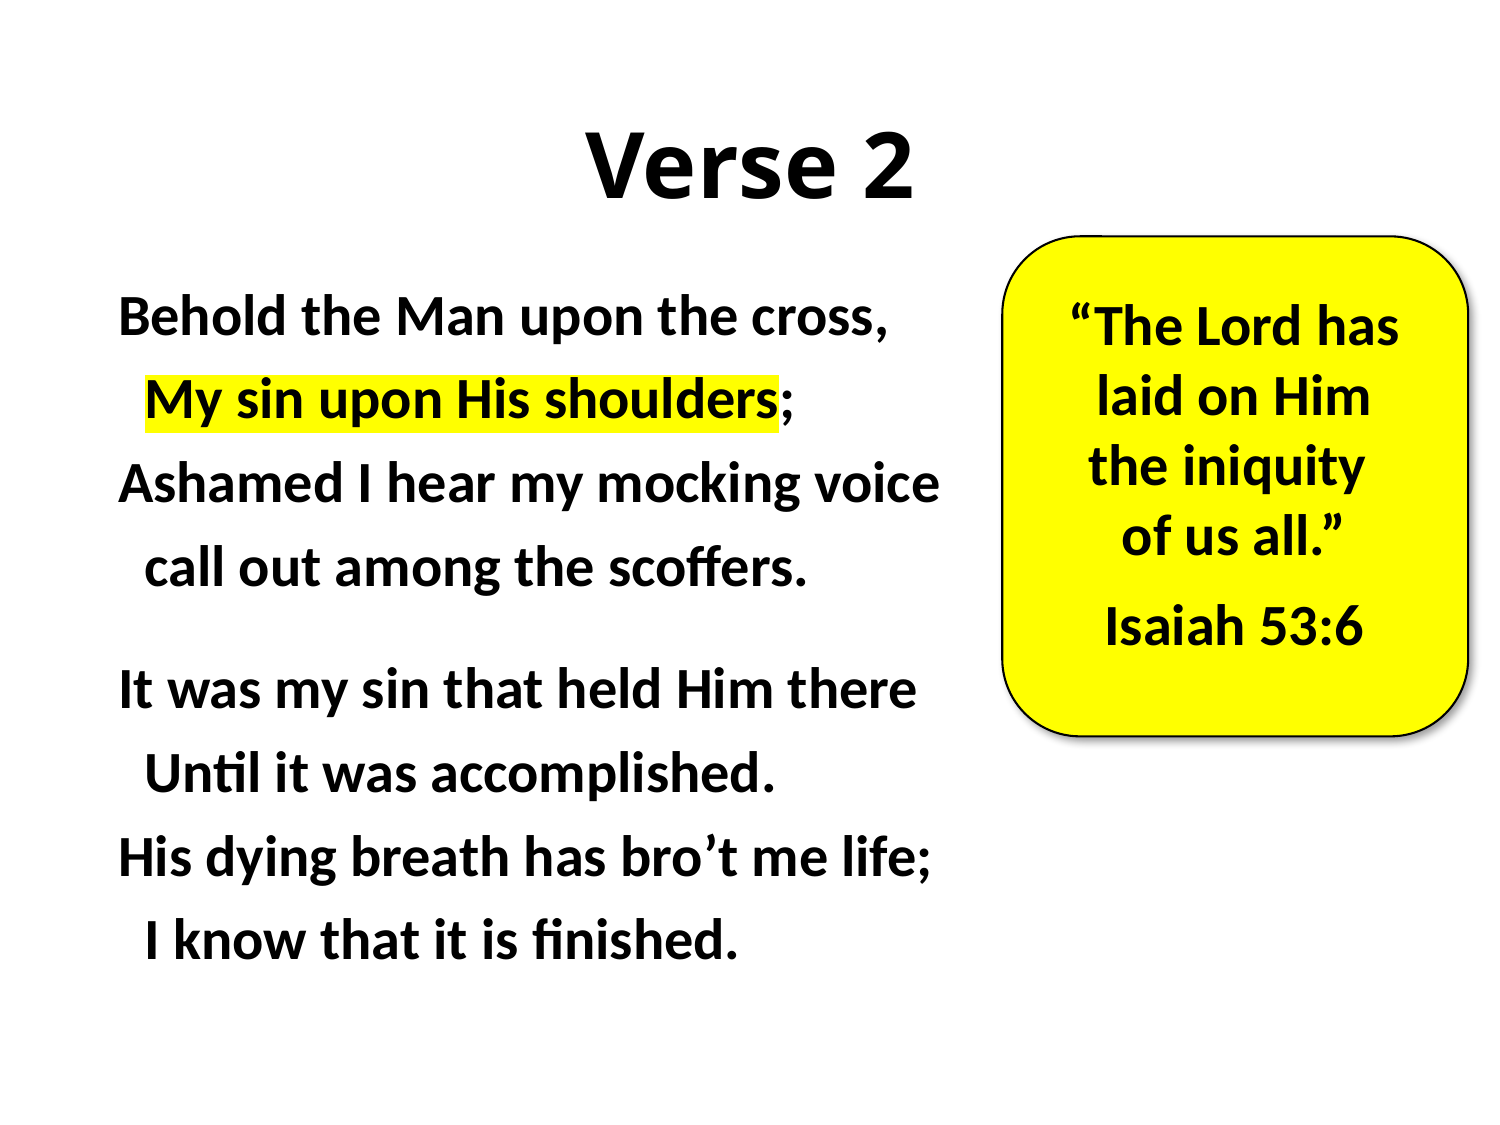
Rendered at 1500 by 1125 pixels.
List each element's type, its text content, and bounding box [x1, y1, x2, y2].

text_box [1001, 235, 1470, 738]
title Verse 2 [103, 59, 1397, 277]
text_box “The Lord has laid on Him the iniquity of us all.” Isaiah 53:6 [1038, 279, 1430, 665]
list Behold the Man upon the cross, My sin upon His shoulders; Ashamed I hear my mocking voice call out among the scoffers. It was my sin that held Him there Until it was accomplished. His dying breath has bro’t me life; I know that it is finished. [103, 277, 1397, 1014]
